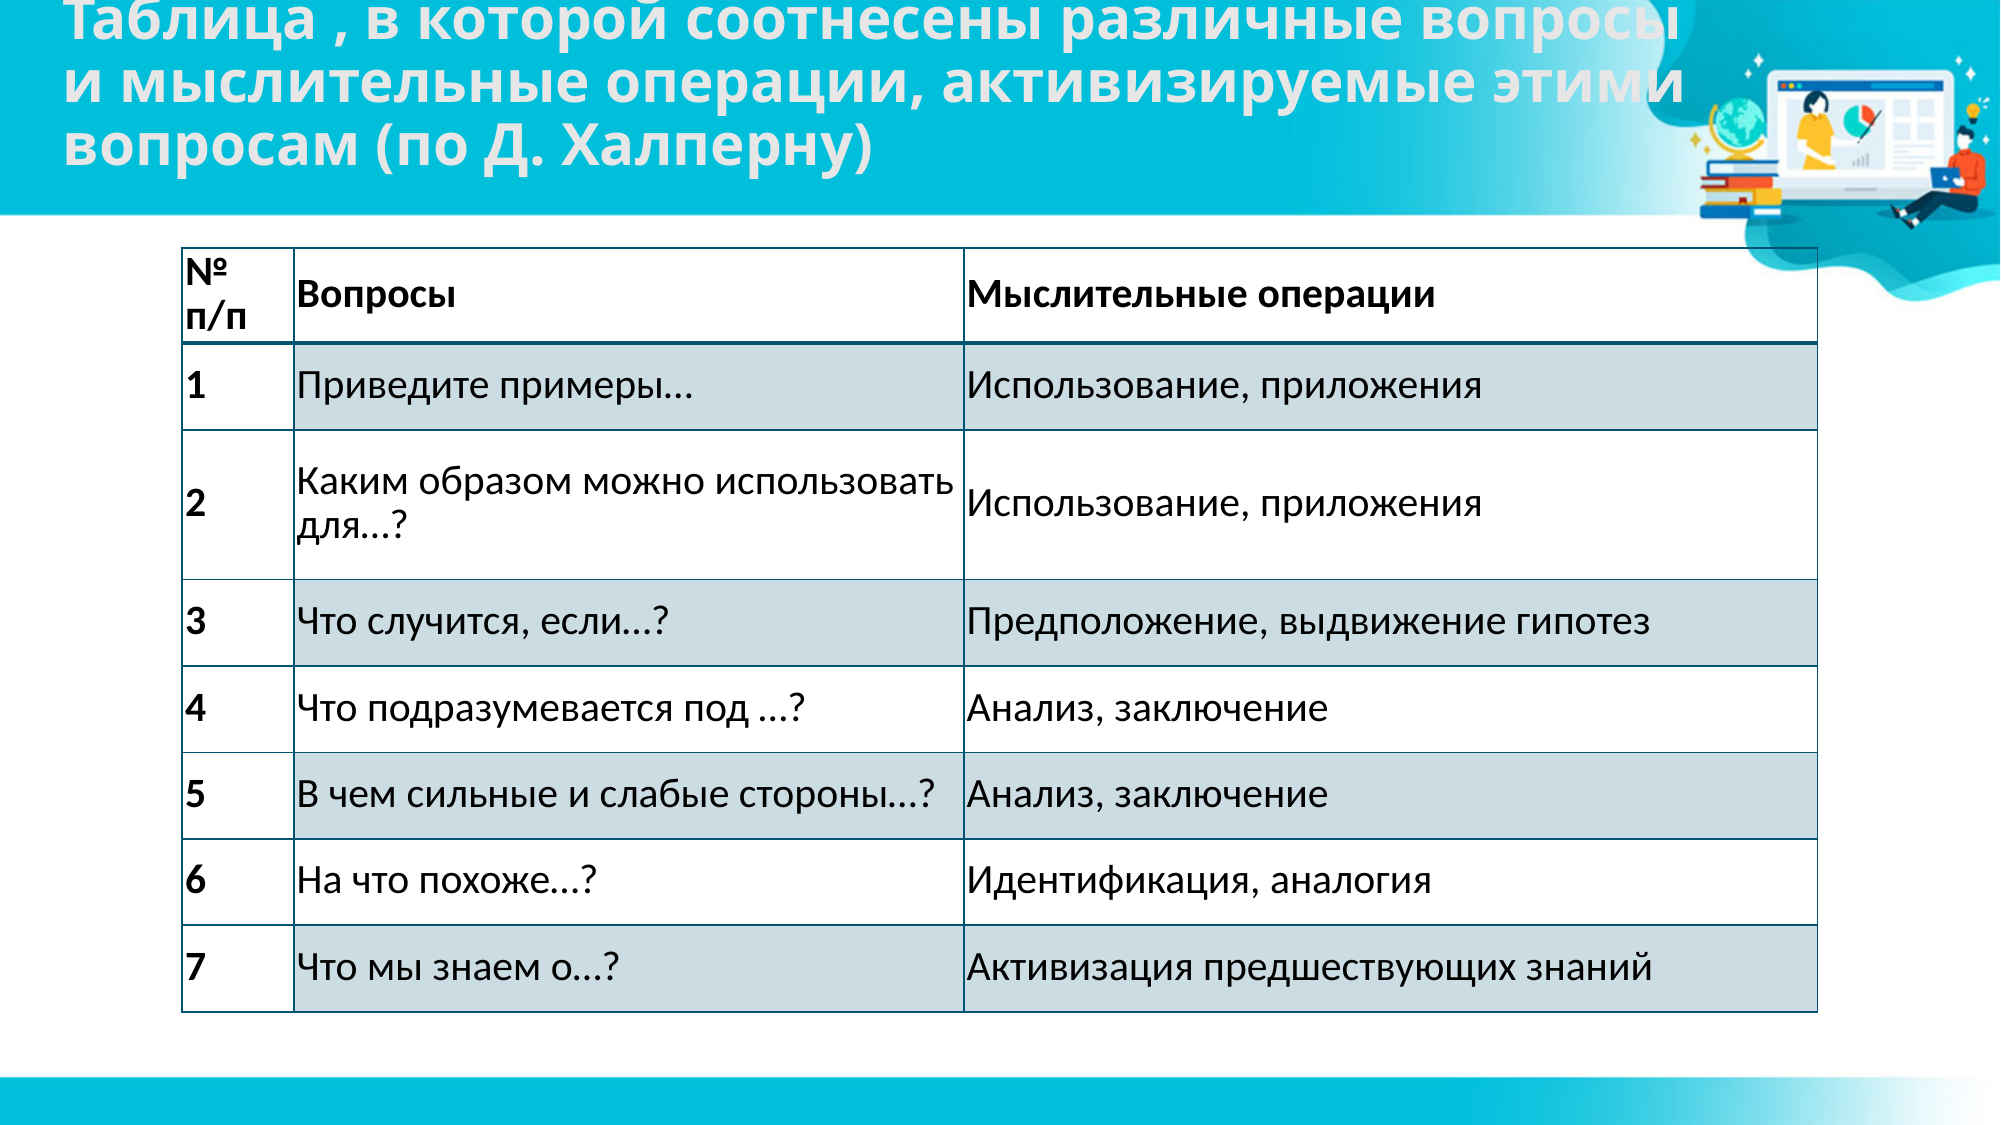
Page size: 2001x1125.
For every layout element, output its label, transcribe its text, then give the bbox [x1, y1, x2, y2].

table_cell 6 [183, 840, 293, 924]
picture [0, 0, 2001, 1125]
table_cell Приведите примеры… [295, 345, 963, 429]
table_cell Каким образом можно использовать для…? [295, 431, 963, 579]
table_cell Предположение, выдвижение гипотез [965, 580, 1817, 665]
table_cell В чем сильные и слабые стороны…? [295, 753, 963, 838]
table_cell Что случится, если…? [295, 580, 963, 665]
table_cell Использование, приложения [965, 345, 1817, 429]
table_cell На что похоже…? [295, 840, 963, 924]
table_cell 2 [183, 431, 293, 579]
table_cell Использование, приложения [965, 431, 1817, 579]
table_cell 3 [183, 580, 293, 665]
table_header № п/п [183, 249, 293, 341]
title Таблица , в которой соотнесены различные вопросы и мыслительные операции, активизируемые этими вопросам (по Д. Халперну) [47, 10, 1745, 228]
table_header Мыслительные операции [965, 249, 1817, 341]
table_cell Анализ, заключение [965, 753, 1817, 838]
table_cell 1 [183, 345, 293, 429]
table_cell 7 [183, 926, 293, 1011]
table_cell Что подразумевается под …? [295, 667, 963, 752]
table_cell 4 [183, 667, 293, 752]
table_cell Активизация предшествующих знаний [965, 926, 1817, 1011]
table_cell Что мы знаем о…? [295, 926, 963, 1011]
table_header Вопросы [295, 249, 963, 341]
table_cell 5 [183, 753, 293, 838]
table_cell Идентификация, аналогия [965, 840, 1817, 924]
table_cell Анализ, заключение [965, 667, 1817, 752]
